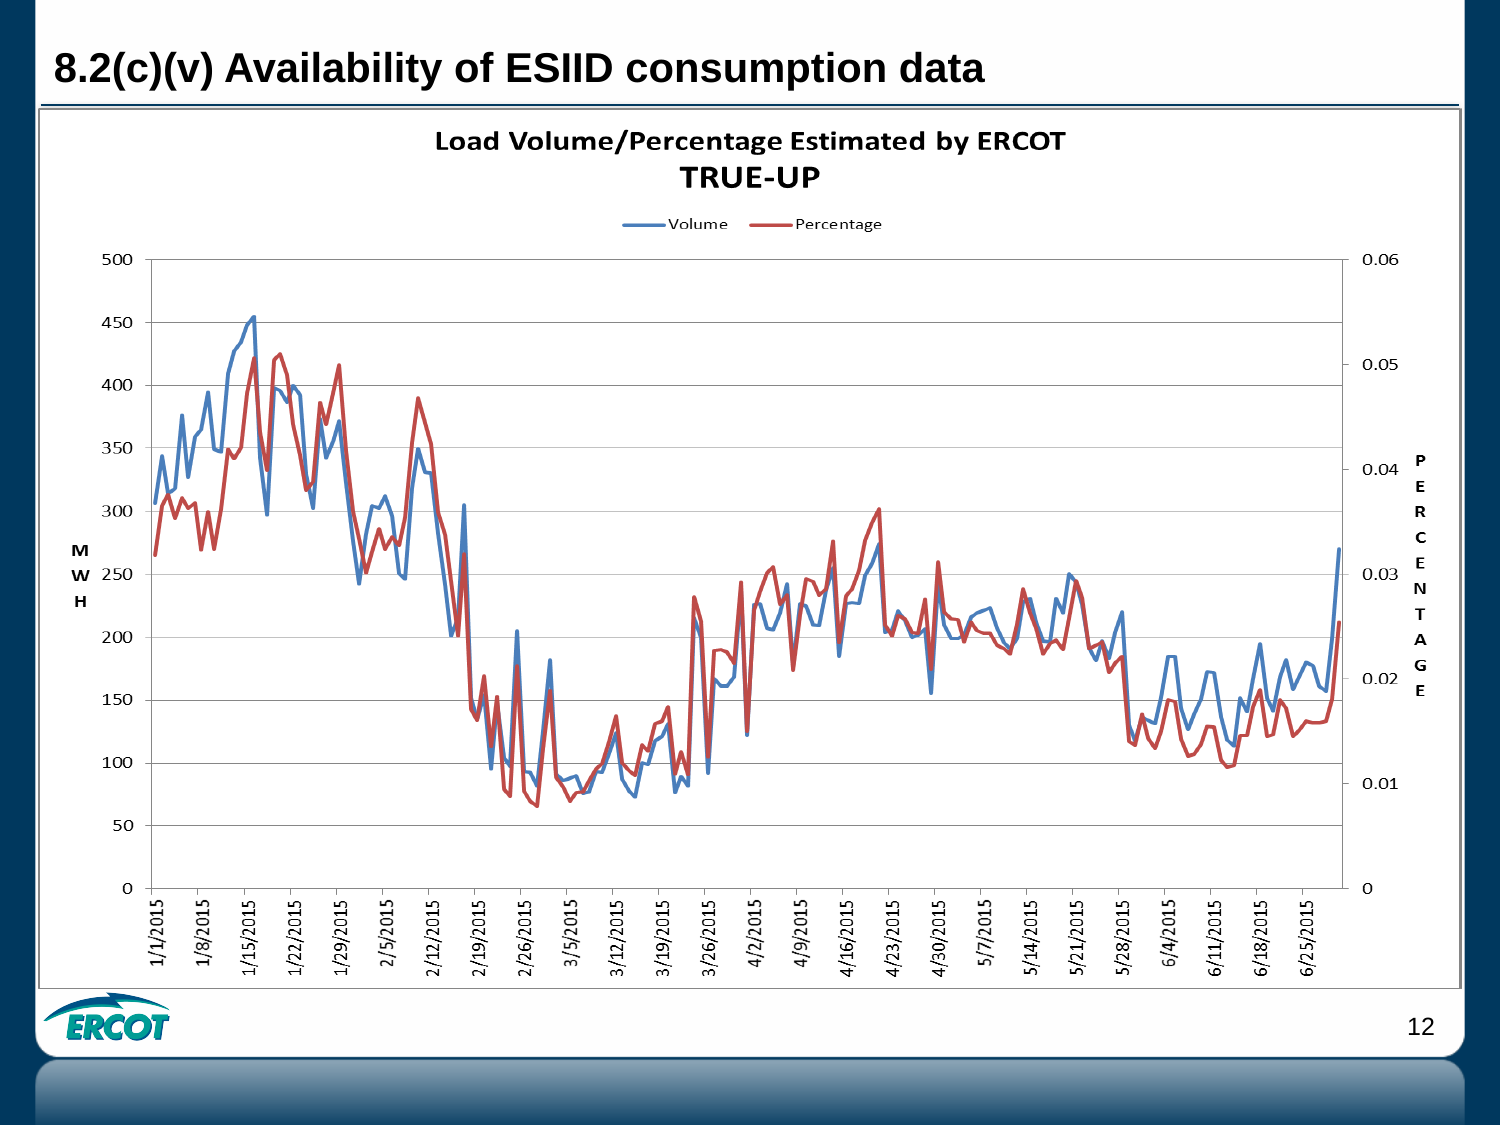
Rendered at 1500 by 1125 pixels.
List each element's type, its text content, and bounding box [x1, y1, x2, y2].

picture [35, 0, 1465, 1125]
title 8.2(c)(v) Availability of ESIID consumption data [38, 27, 1427, 104]
